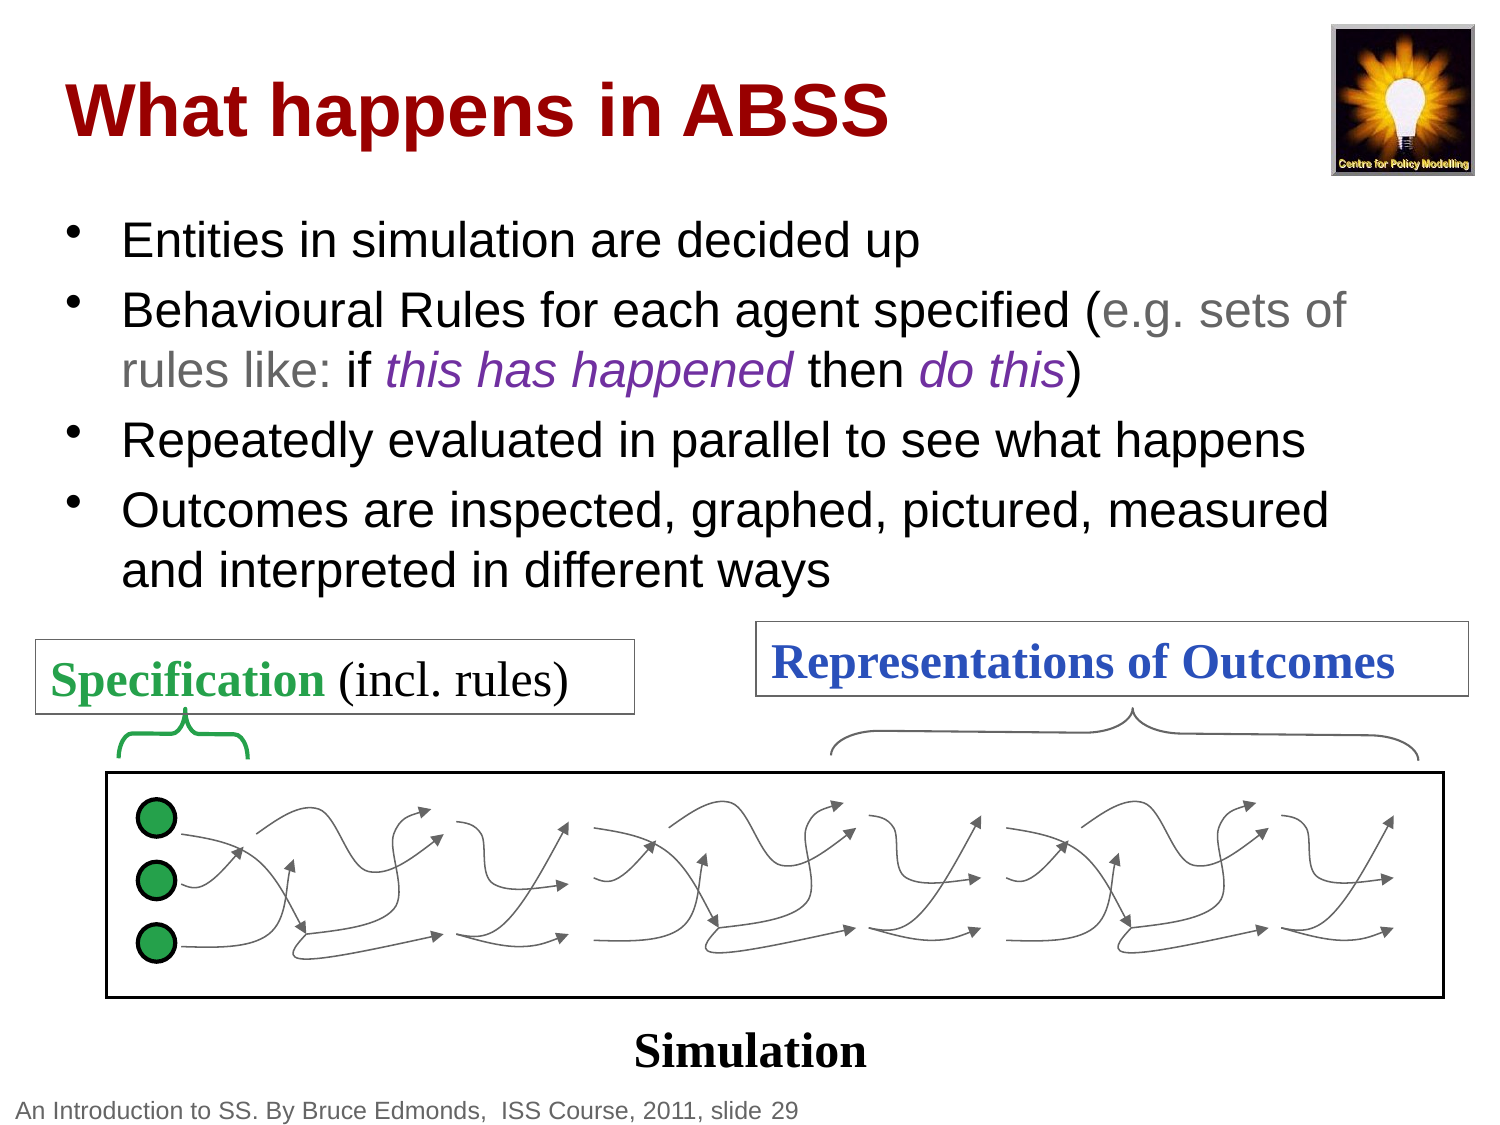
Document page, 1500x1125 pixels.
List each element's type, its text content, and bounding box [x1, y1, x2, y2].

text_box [593, 796, 982, 954]
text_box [180, 833, 250, 949]
title What happens in ABSS [50, 37, 1313, 175]
footer An Introduction to SS. By Bruce Edmonds, ISS Course, 2011, slide 29 [0, 1093, 1500, 1125]
list Entities in simulation are decided up Behavioural Rules for each agent specified (e.g. sets of rules like: if this has happened then do this) Repeatedly evaluated in parallel to see what happens Outcomes are inspected, graphed, pictured, measured and interpreted in different ways [50, 200, 1438, 592]
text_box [105, 772, 1444, 1086]
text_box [255, 802, 444, 960]
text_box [35, 639, 635, 760]
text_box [137, 798, 176, 962]
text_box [455, 821, 569, 947]
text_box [1005, 796, 1394, 954]
picture [1331, 24, 1475, 176]
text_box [755, 621, 1469, 759]
